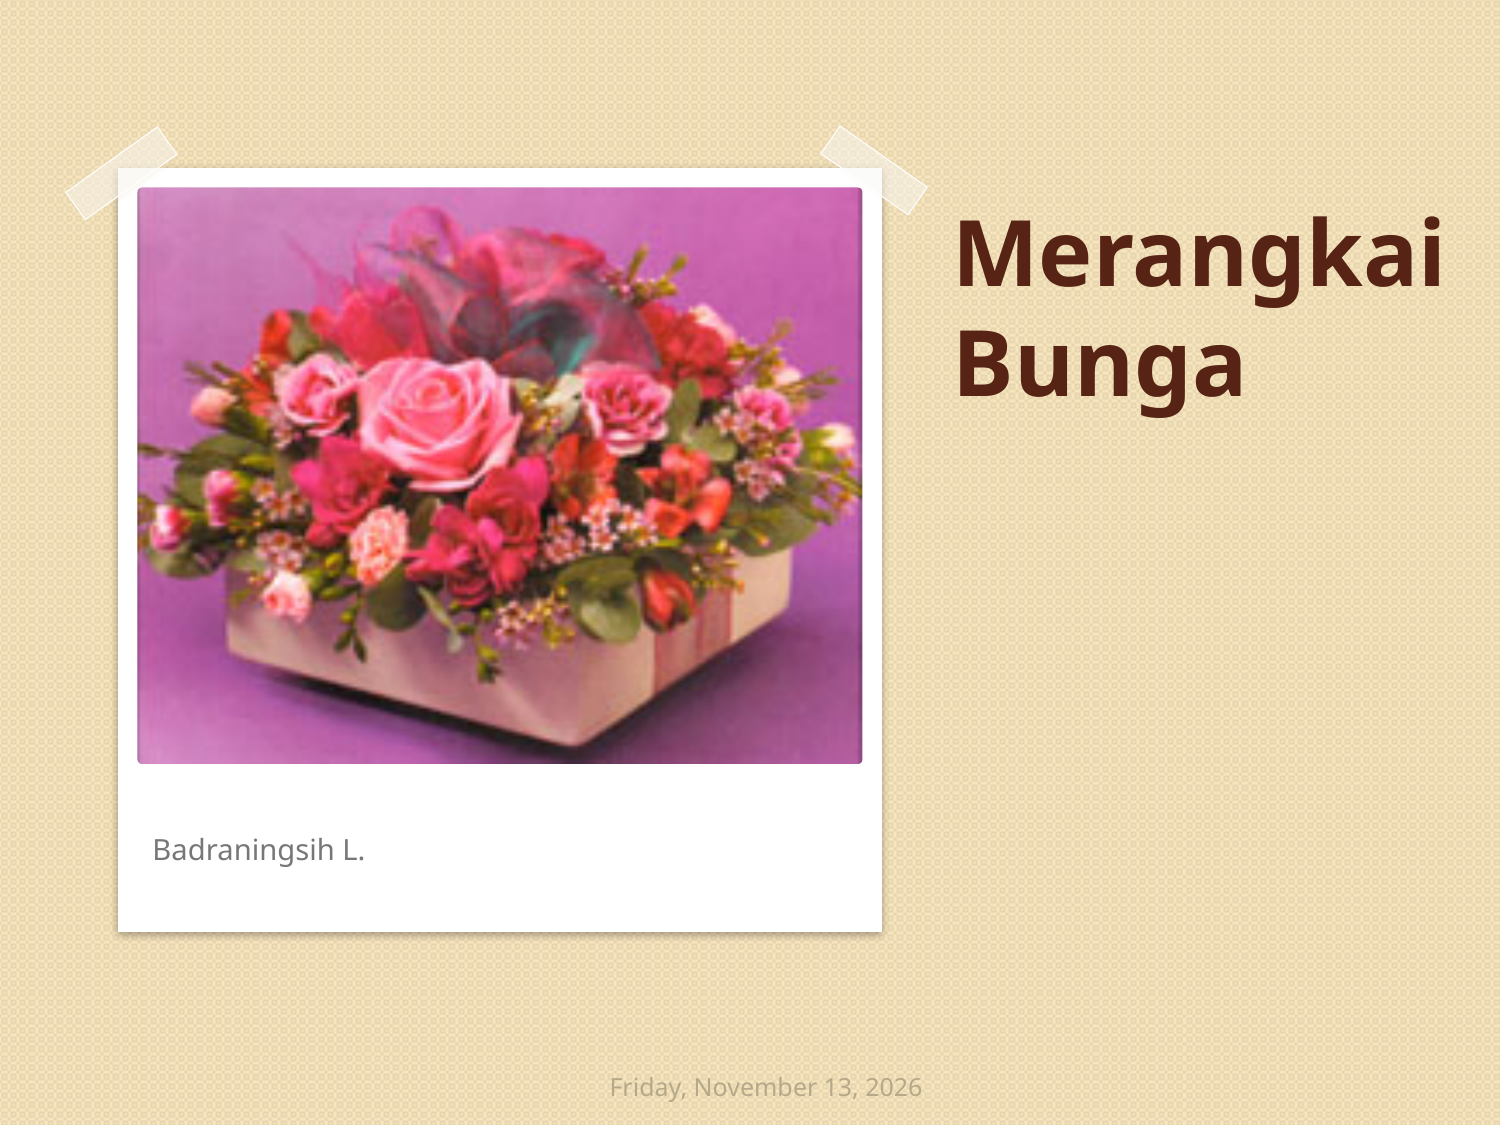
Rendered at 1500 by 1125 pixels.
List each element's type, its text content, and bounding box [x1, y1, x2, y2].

picture [137, 187, 863, 765]
title Merangkai Bunga [937, 174, 1465, 422]
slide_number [587, 1034, 938, 1113]
list Badraningsih L. [137, 787, 863, 913]
